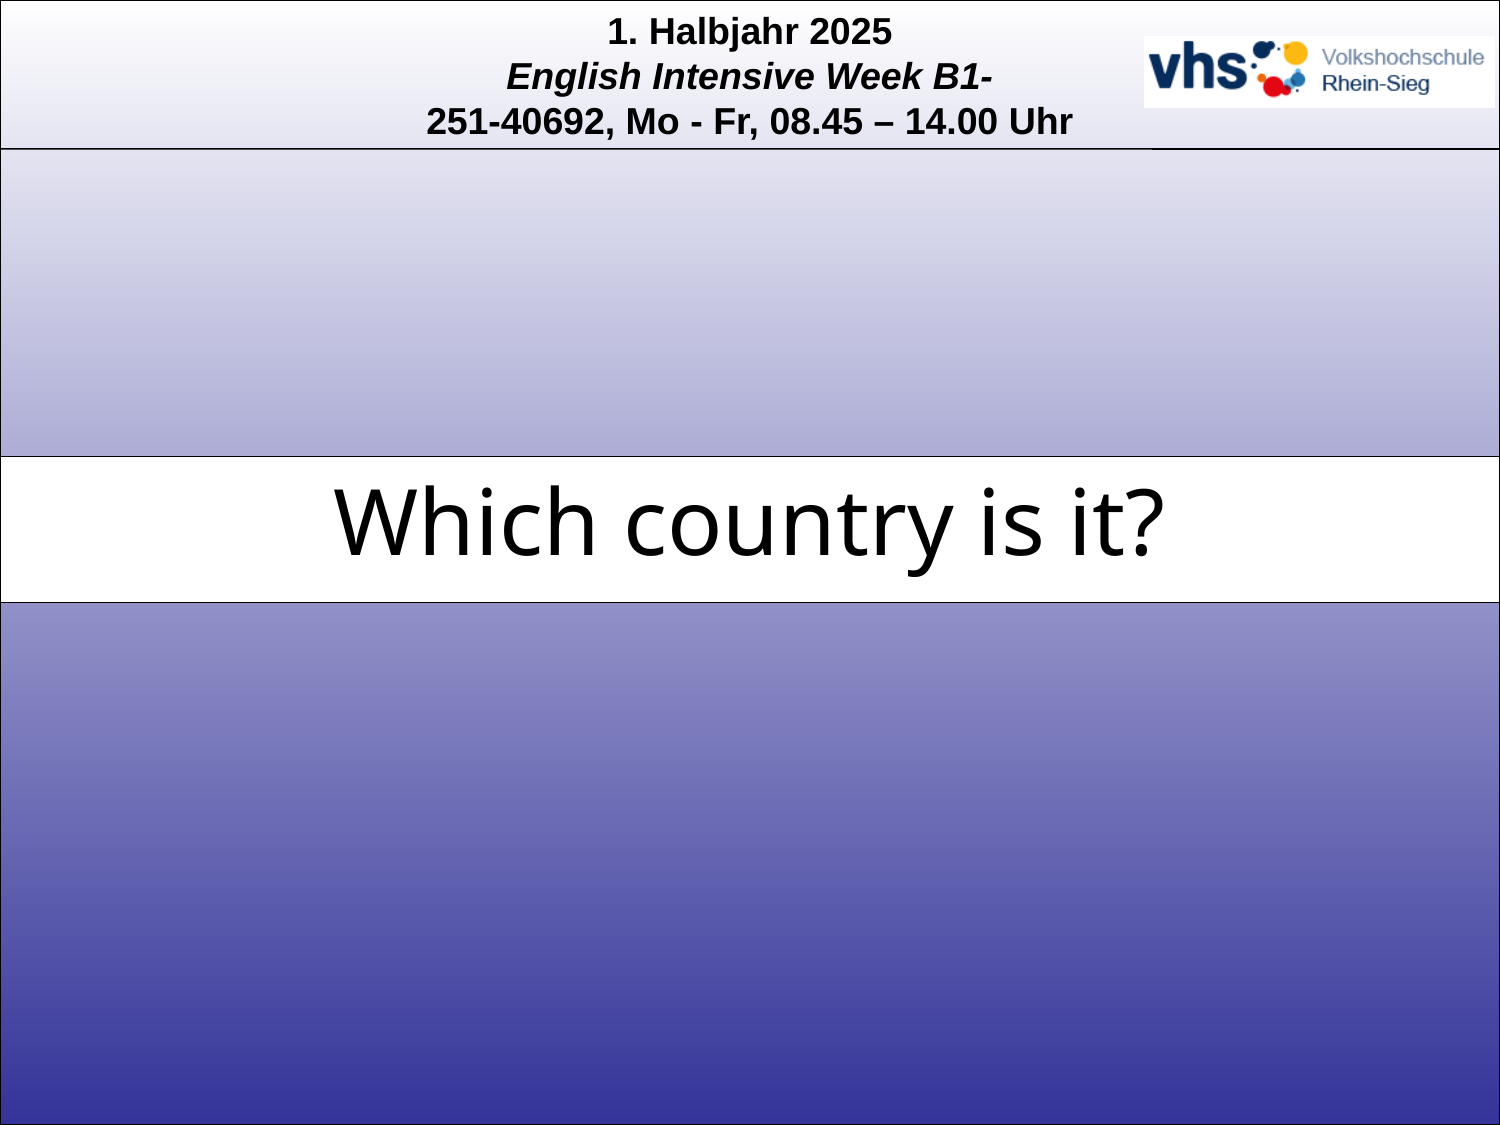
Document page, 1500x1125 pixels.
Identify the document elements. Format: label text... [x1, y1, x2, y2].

picture [1144, 36, 1495, 108]
title Which country is it? [0, 456, 1500, 603]
